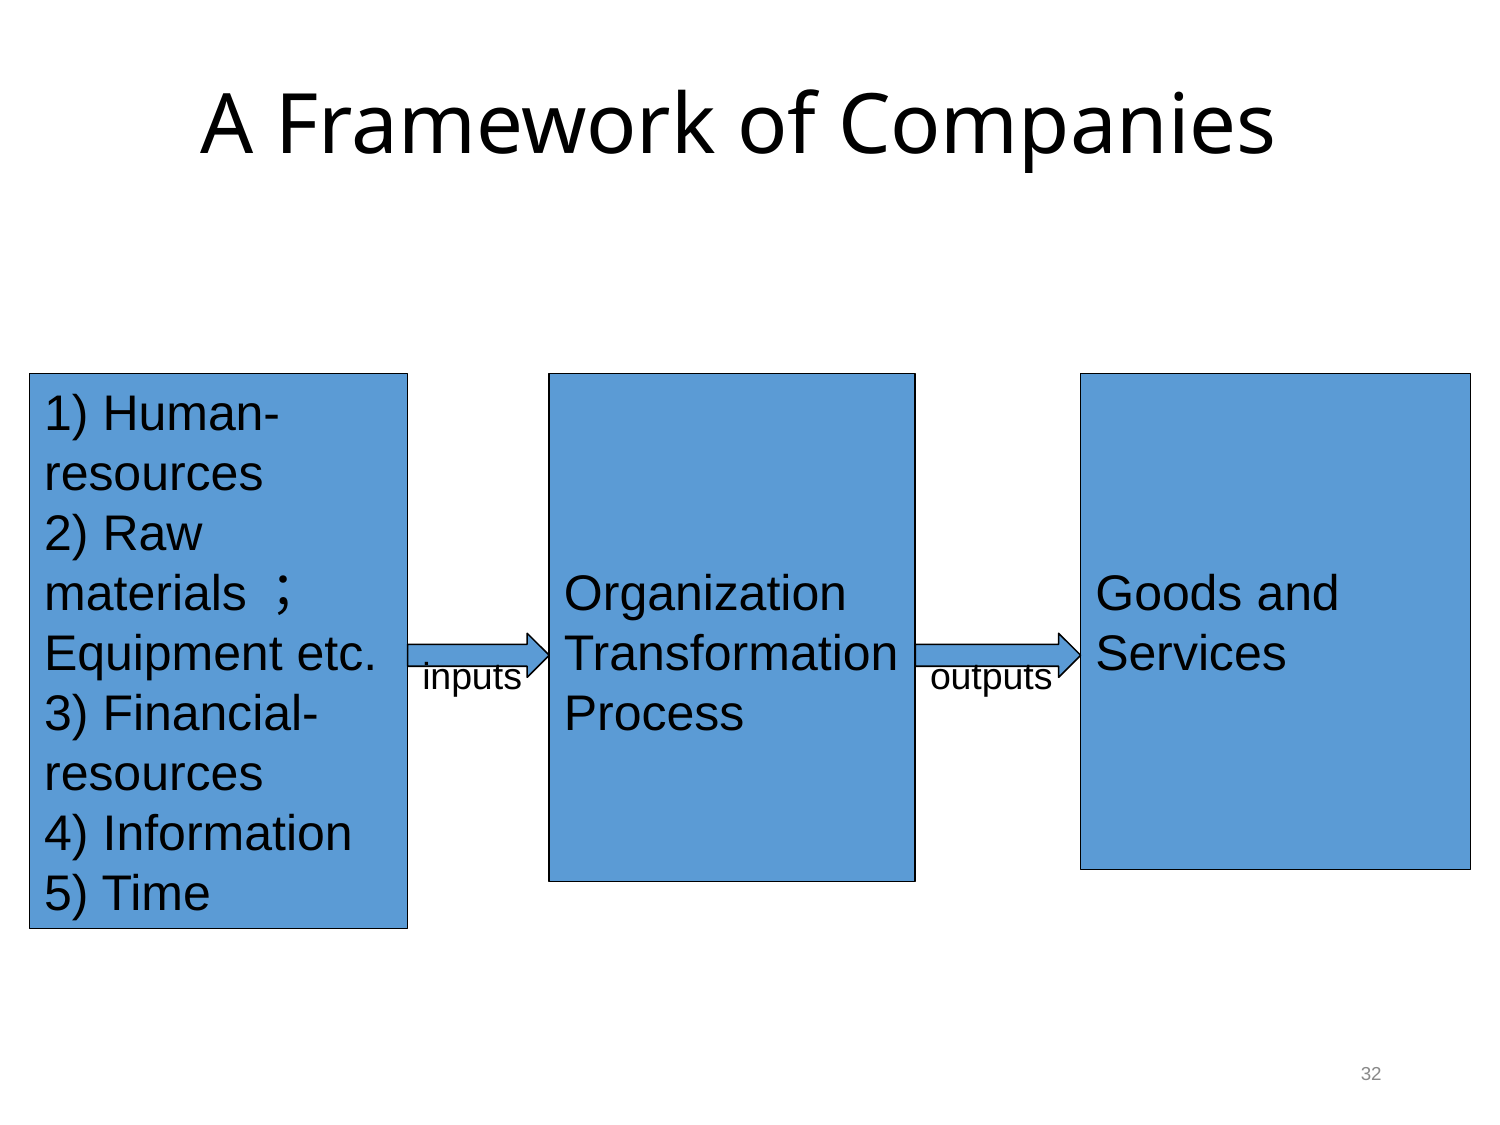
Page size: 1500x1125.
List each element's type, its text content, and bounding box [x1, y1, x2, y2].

text_box inputs [407, 633, 550, 678]
text_box outputs [915, 633, 1081, 678]
text_box Organization Transformation Process [549, 373, 916, 882]
title A Framework of Companies [29, 45, 1471, 208]
text_box 1) Human-resources 2) Raw materials；Equipment etc. 3) Financial-resources 4) Information 5) Time [29, 373, 408, 929]
text_box Goods and Services [1080, 373, 1471, 870]
slide_number 32 [1059, 1042, 1397, 1103]
